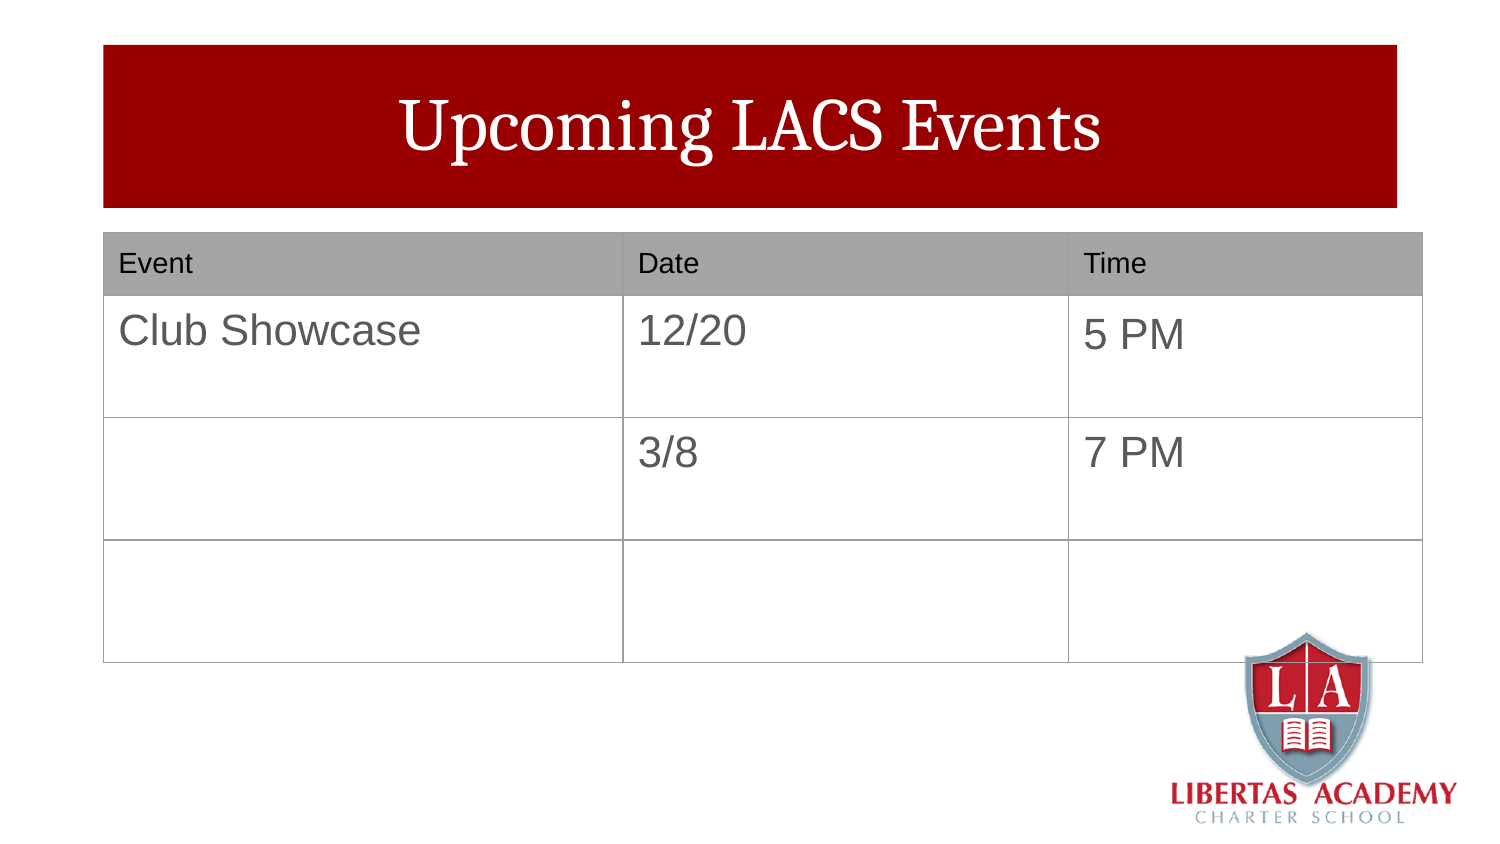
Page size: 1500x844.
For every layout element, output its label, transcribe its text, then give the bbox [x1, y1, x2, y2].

table_header Event [104, 233, 622, 294]
table_cell [1069, 541, 1422, 662]
table_cell 12/20 [624, 296, 1068, 417]
table_header Date [624, 233, 1068, 294]
table_cell [104, 541, 622, 662]
table_cell 7 PM [1069, 418, 1422, 539]
picture [1169, 628, 1457, 827]
table_cell 3/8 [624, 418, 1068, 539]
table_cell Club Showcase [104, 296, 622, 417]
text_box Upcoming LACS Events [103, 44, 1398, 208]
table_cell [104, 418, 622, 539]
table_cell [624, 541, 1068, 662]
table_cell 5 PM [1069, 296, 1422, 417]
table_header Time [1069, 233, 1422, 294]
